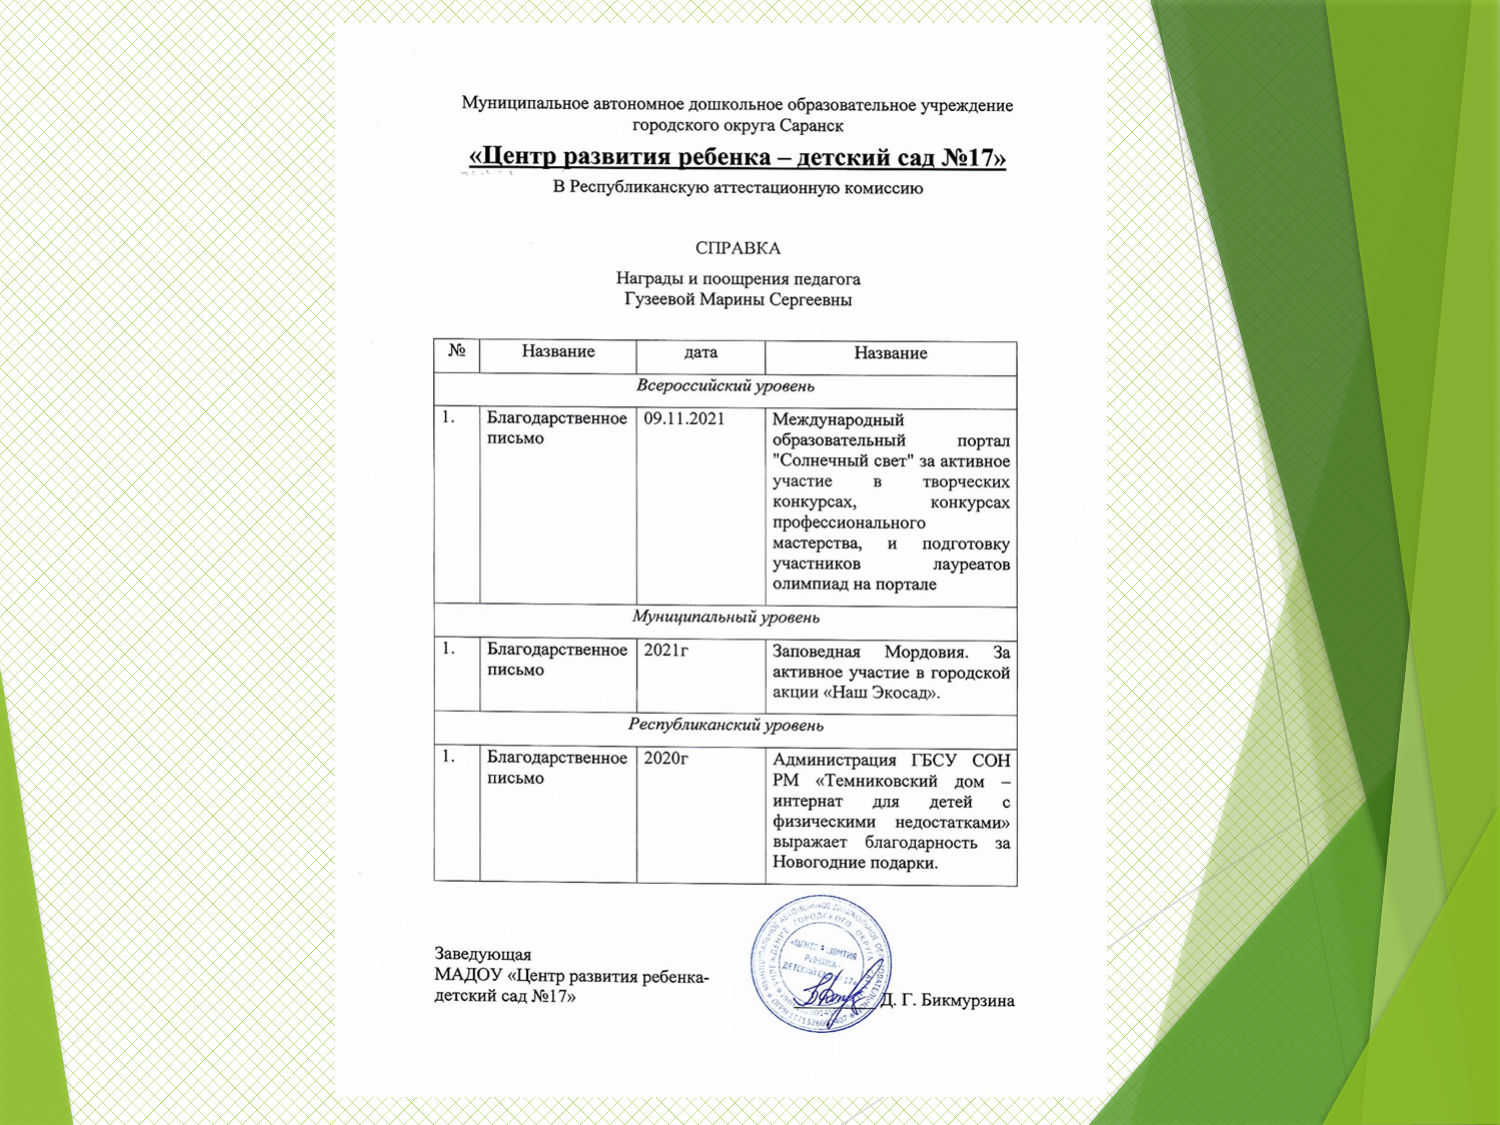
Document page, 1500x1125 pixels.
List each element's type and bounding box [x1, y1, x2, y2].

picture [335, 22, 1108, 1097]
